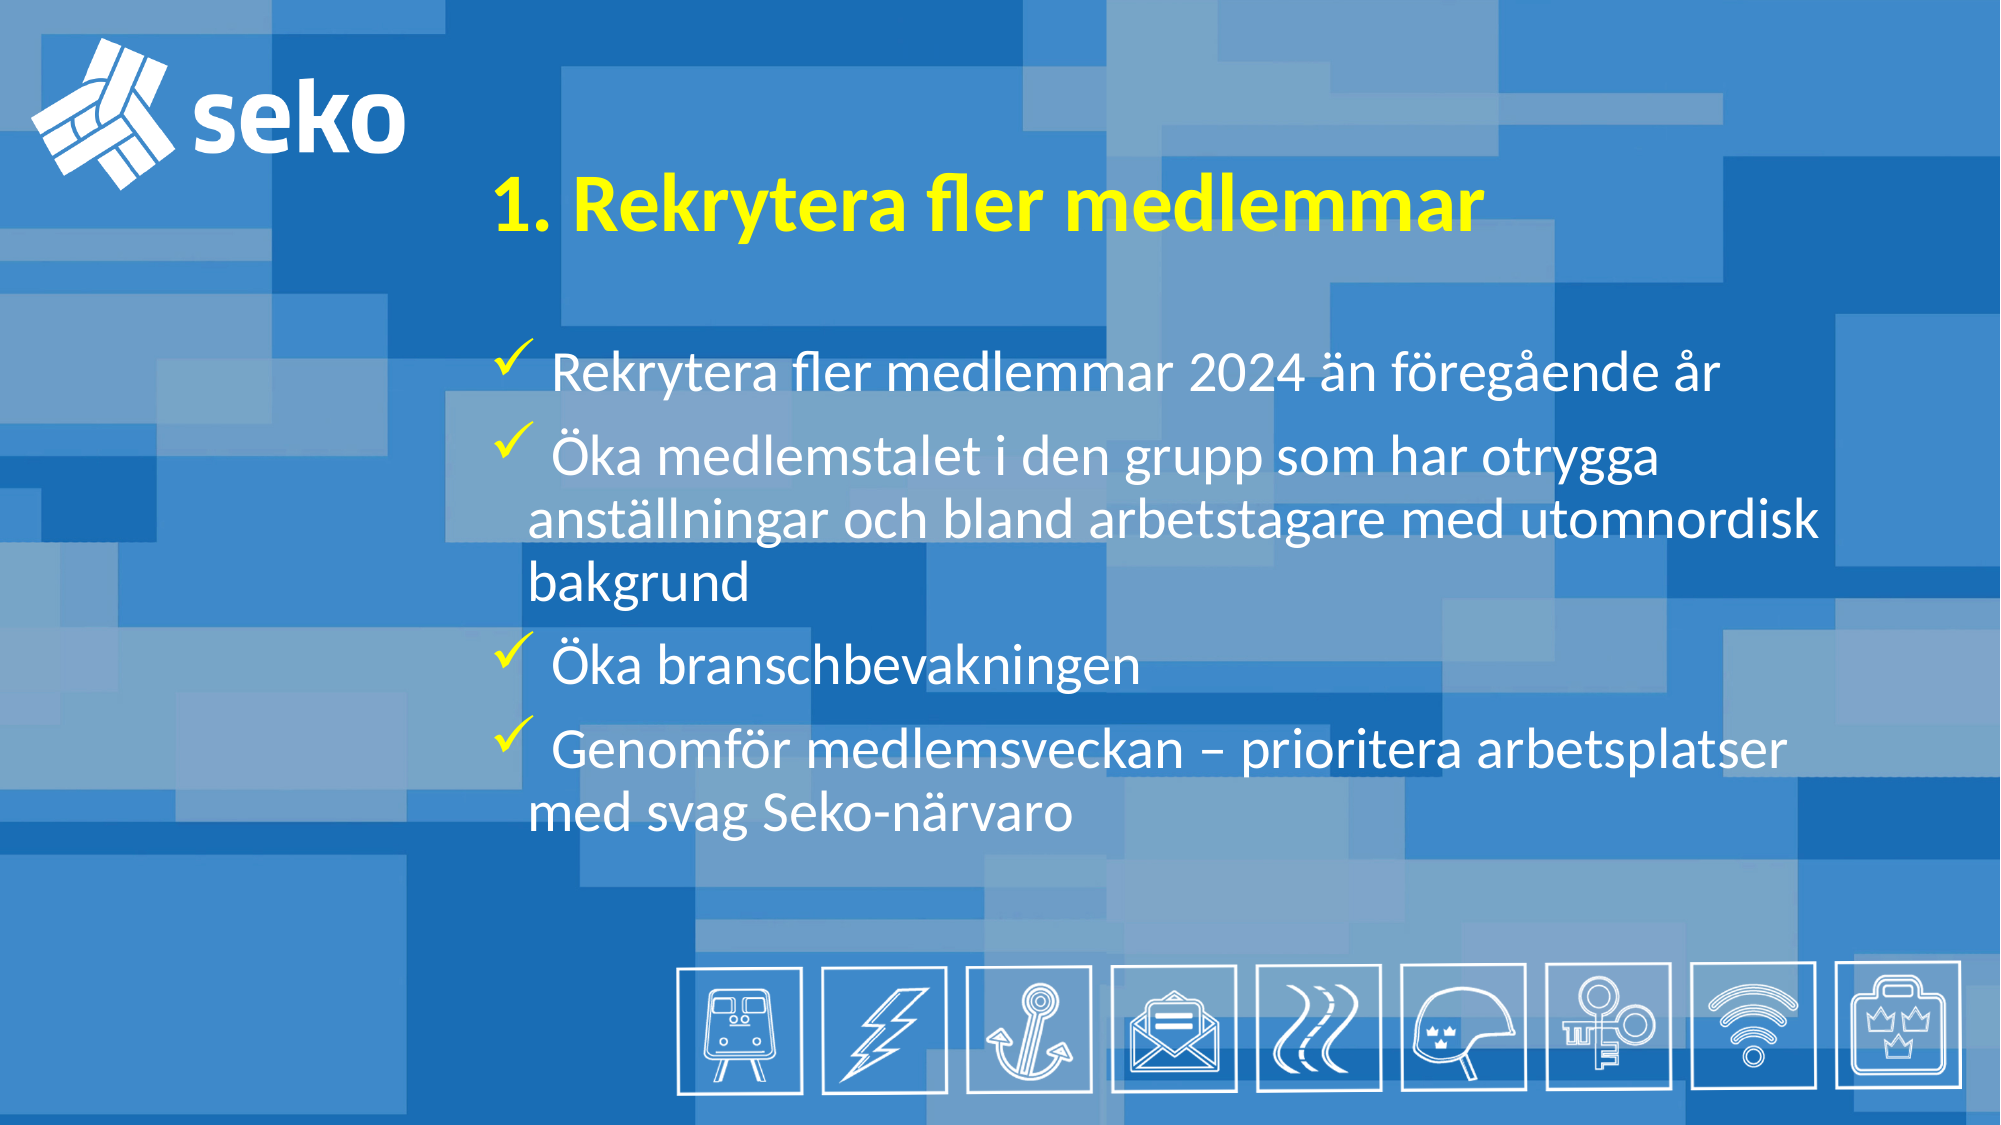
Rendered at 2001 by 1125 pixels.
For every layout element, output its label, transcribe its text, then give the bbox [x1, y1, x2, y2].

picture [0, 0, 2000, 1125]
text_box Rekrytera fler medlemmar 2024 än föregående år Öka medlemstalet i den grupp som har otrygga anställningar och bland arbetstagare med utomnordisk bakgrund Öka branschbevakningen Genomför medlemsveckan – prioritera arbetsplatser med svag Seko-närvaro [474, 333, 1836, 1036]
text_box 1. Rekrytera fler medlemmar [474, 140, 1525, 256]
